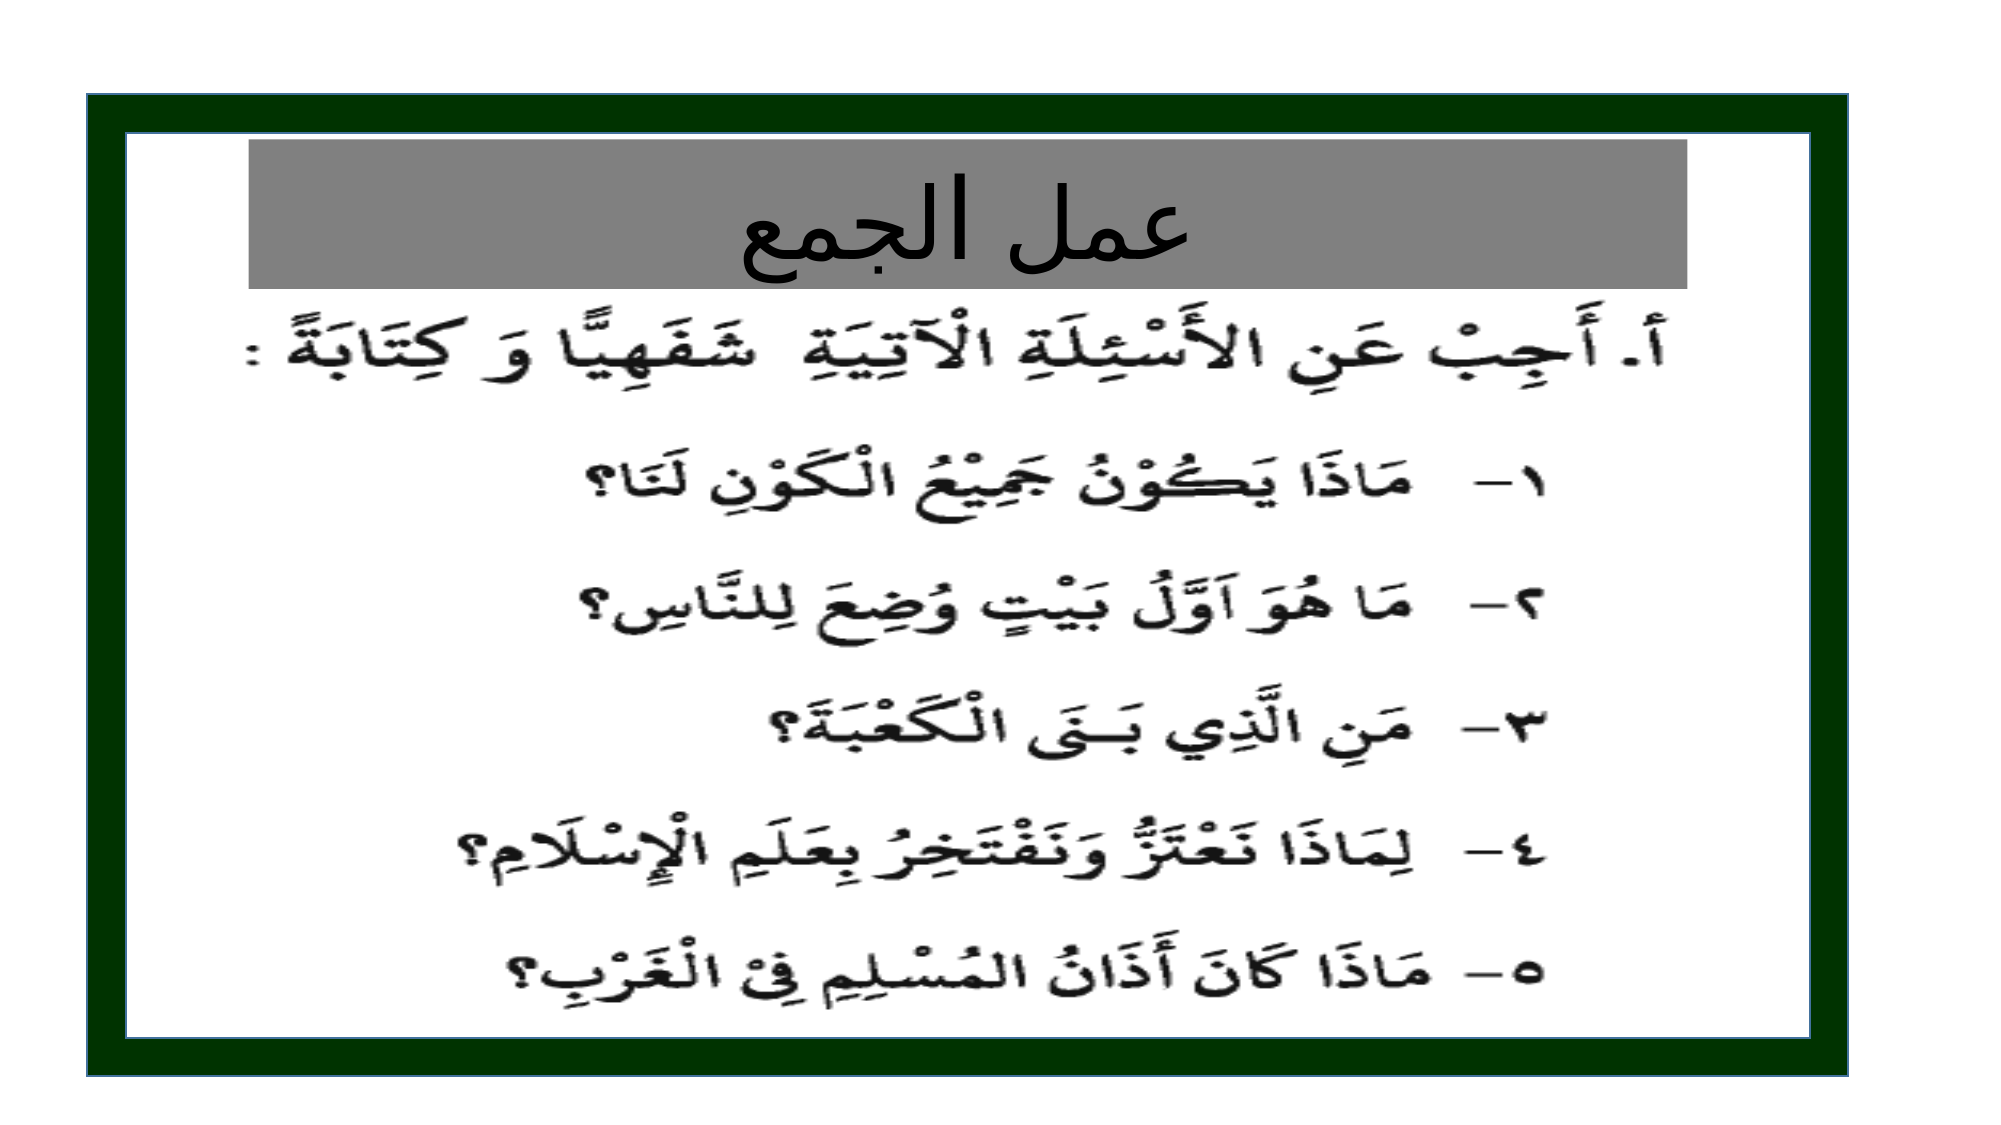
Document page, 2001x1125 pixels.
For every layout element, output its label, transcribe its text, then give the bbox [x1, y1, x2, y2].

text_box [86, 93, 1849, 1077]
text_box عمل الجمع [248, 139, 1688, 284]
picture [141, 284, 1779, 1031]
